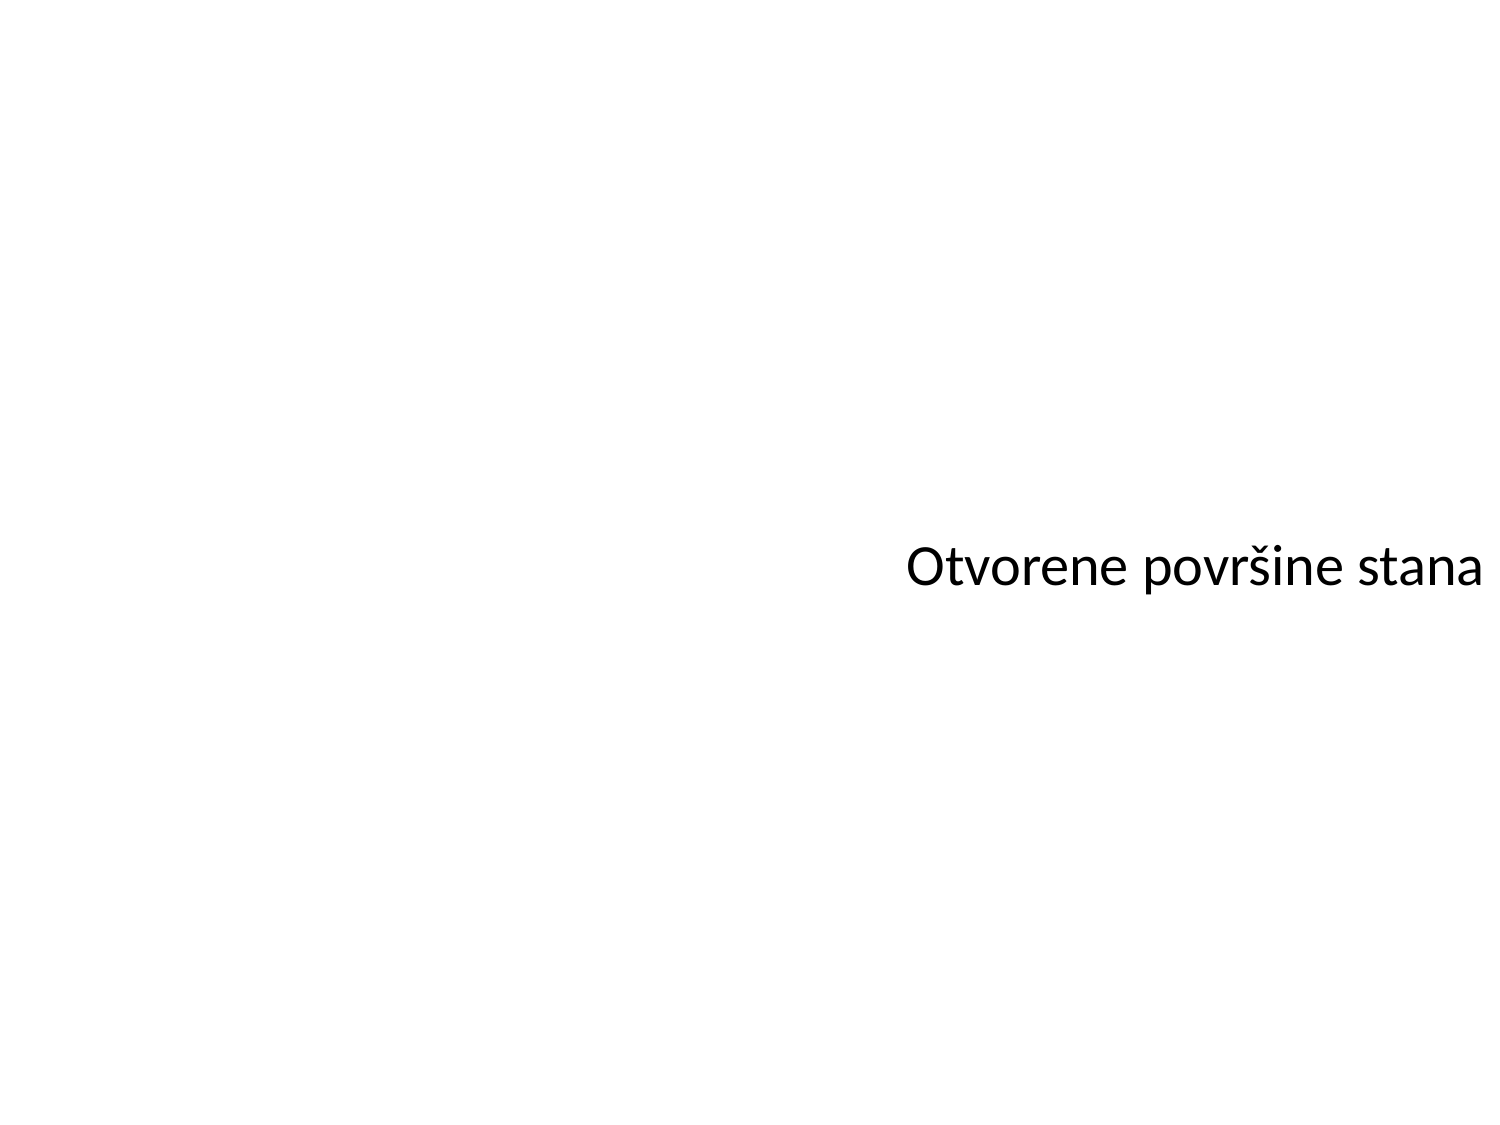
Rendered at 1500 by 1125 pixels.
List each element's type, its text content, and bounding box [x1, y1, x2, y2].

text_box Otvorene površine stana [0, 0, 1500, 1125]
